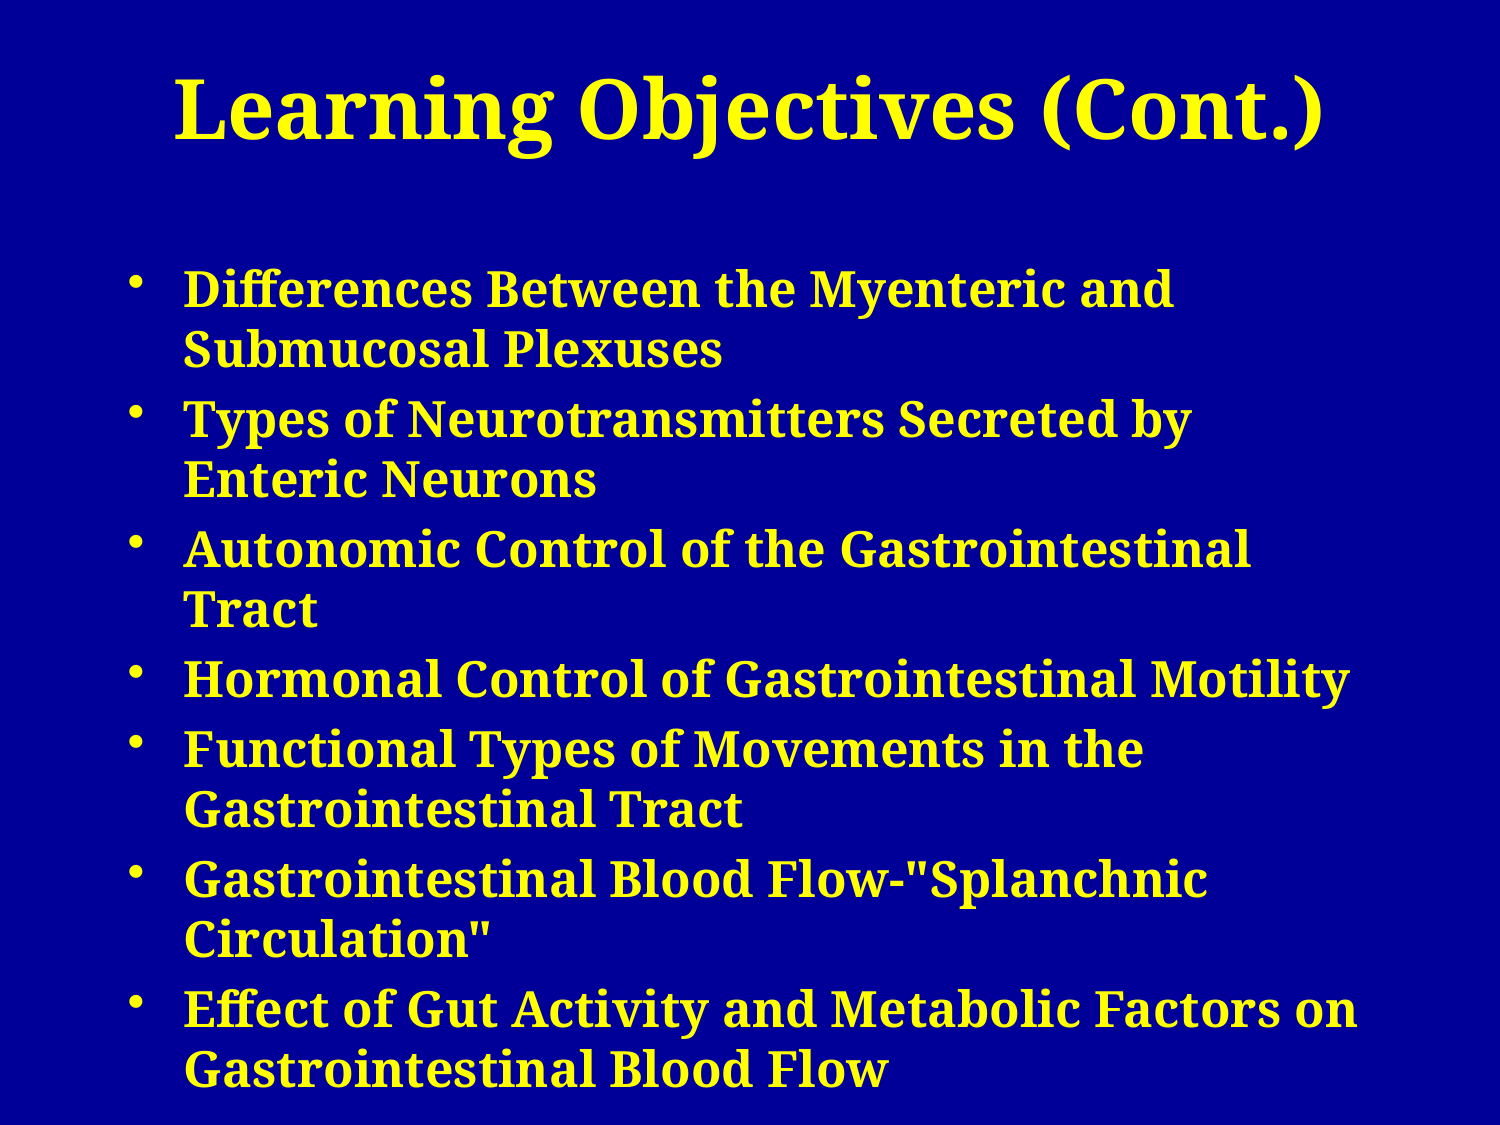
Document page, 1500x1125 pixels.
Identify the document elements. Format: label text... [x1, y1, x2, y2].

list Differences Between the Myenteric and Submucosal Plexuses Types of Neurotransmitters Secreted by Enteric Neurons Autonomic Control of the Gastrointestinal Tract Hormonal Control of Gastrointestinal Motility Functional Types of Movements in the Gastrointestinal Tract Gastrointestinal Blood Flow-"Splanchnic Circulation" Effect of Gut Activity and Metabolic Factors on Gastrointestinal Blood Flow [112, 249, 1388, 926]
title Learning Objectives (Cont.) [112, 12, 1388, 201]
